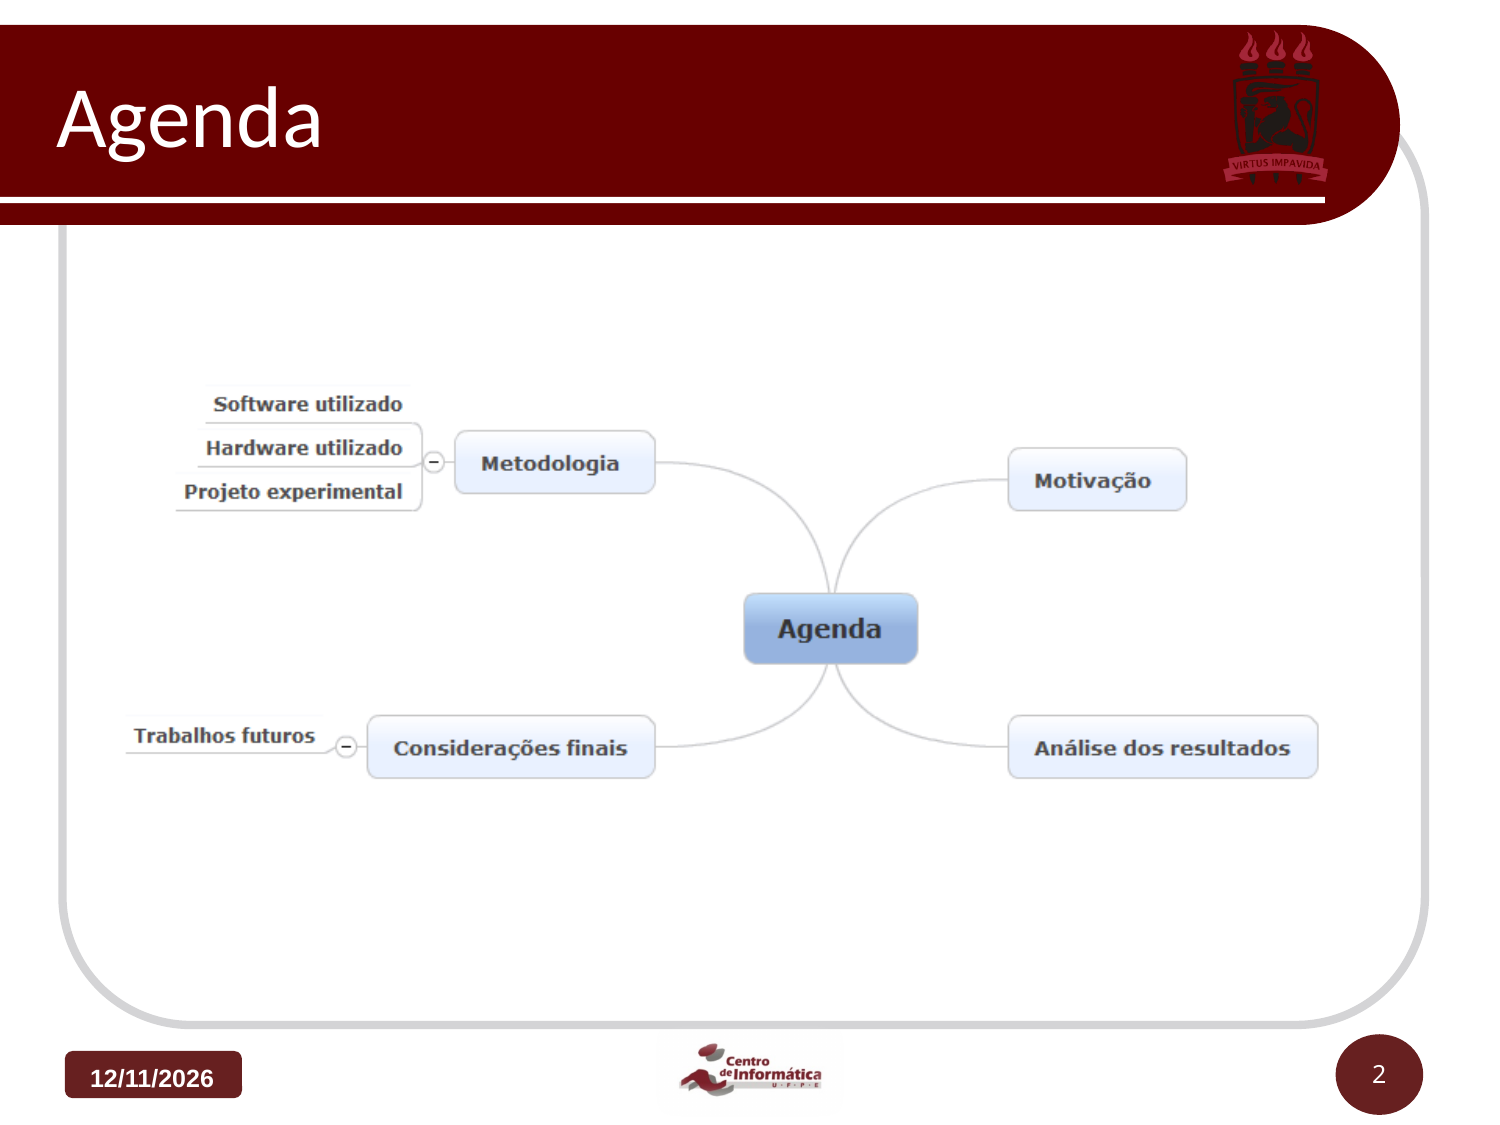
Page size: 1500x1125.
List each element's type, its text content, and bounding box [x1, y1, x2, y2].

picture [98, 302, 1394, 874]
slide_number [75, 1025, 425, 1100]
picture [1223, 30, 1328, 37]
slide_number 2 [1051, 1025, 1402, 1100]
title Agenda [41, 37, 1347, 188]
picture [685, 1052, 815, 1088]
